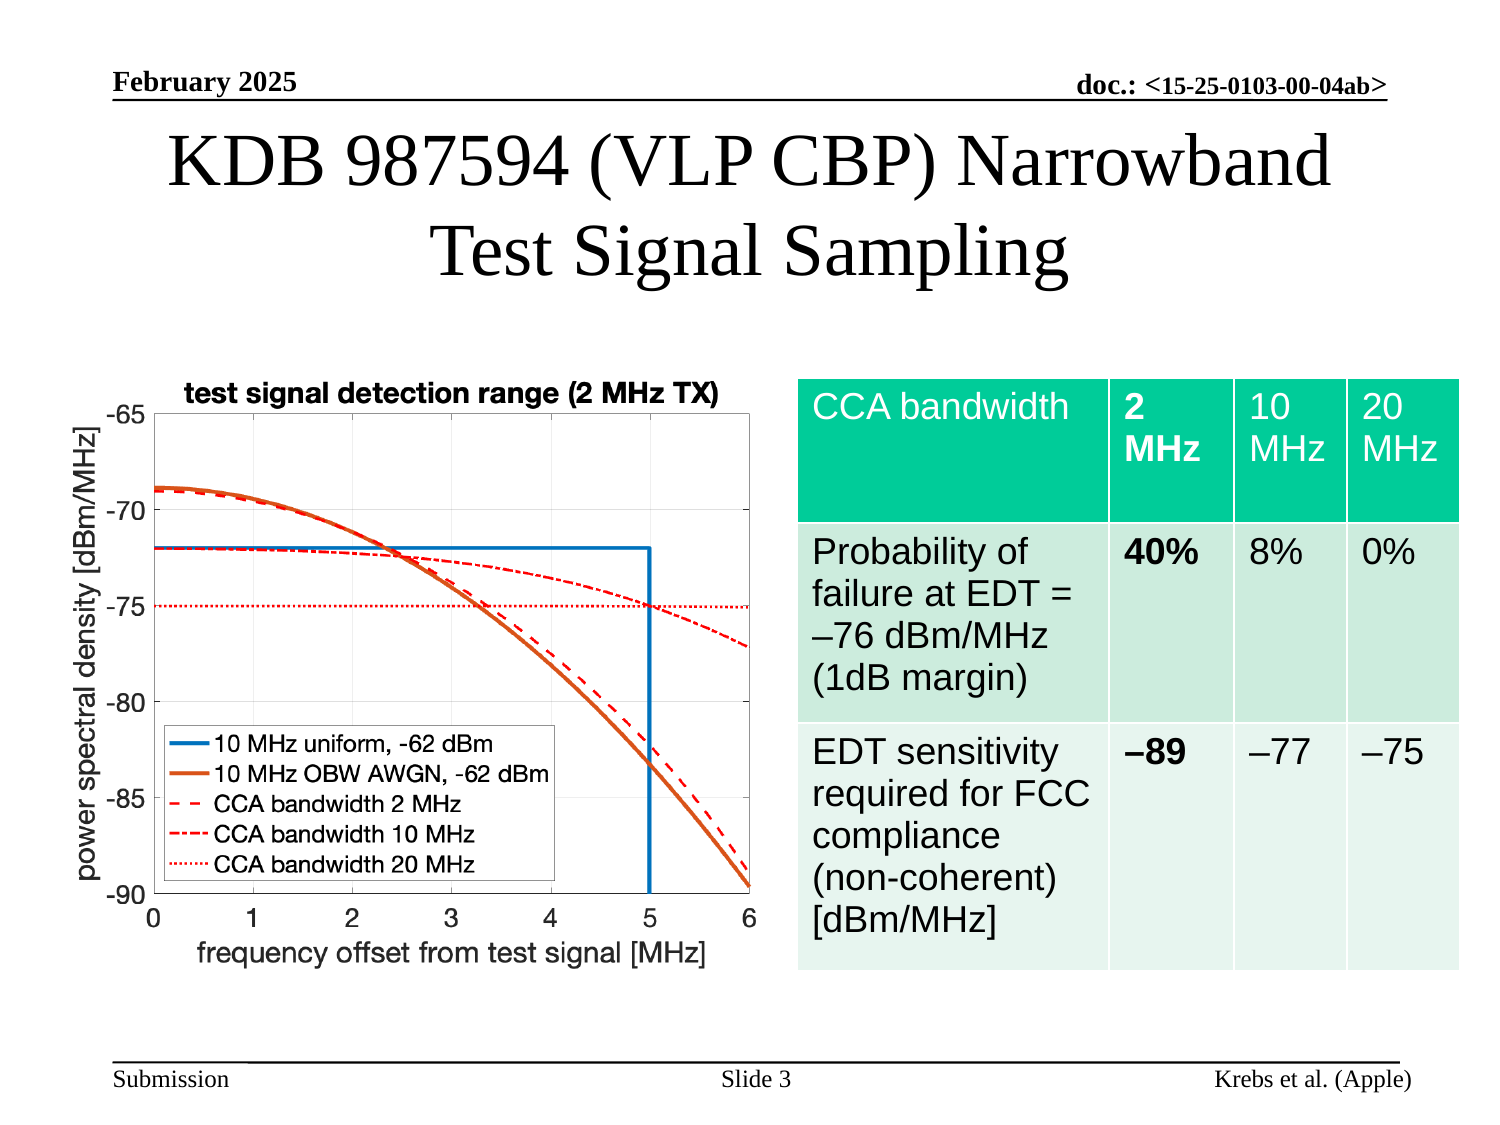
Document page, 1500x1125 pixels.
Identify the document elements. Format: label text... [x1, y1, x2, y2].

picture [71, 379, 757, 971]
slide_number Slide 3 [712, 1062, 800, 1093]
table_cell EDT sensitivity required for FCC compliance (non-coherent) [dBm/MHz] [798, 724, 1108, 970]
footer Krebs et al. (Apple) [900, 1062, 1413, 1093]
table_cell 8% [1235, 524, 1346, 722]
table_cell –77 [1235, 724, 1346, 970]
table_cell –89 [1110, 724, 1233, 970]
table_header CCA bandwidth [798, 379, 1108, 522]
table_cell Probability of failure at EDT = –76 dBm/MHz (1dB margin) [798, 524, 1108, 722]
title KDB 987594 (VLP CBP) Narrowband Test Signal Sampling [112, 112, 1388, 288]
table_header 20 MHz [1348, 379, 1459, 522]
table_cell 40% [1110, 524, 1233, 722]
table_cell 0% [1348, 524, 1459, 722]
table_header 10 MHz [1235, 379, 1346, 522]
table_cell –75 [1348, 724, 1459, 970]
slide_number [112, 62, 375, 98]
table_header 2 MHz [1110, 379, 1233, 522]
